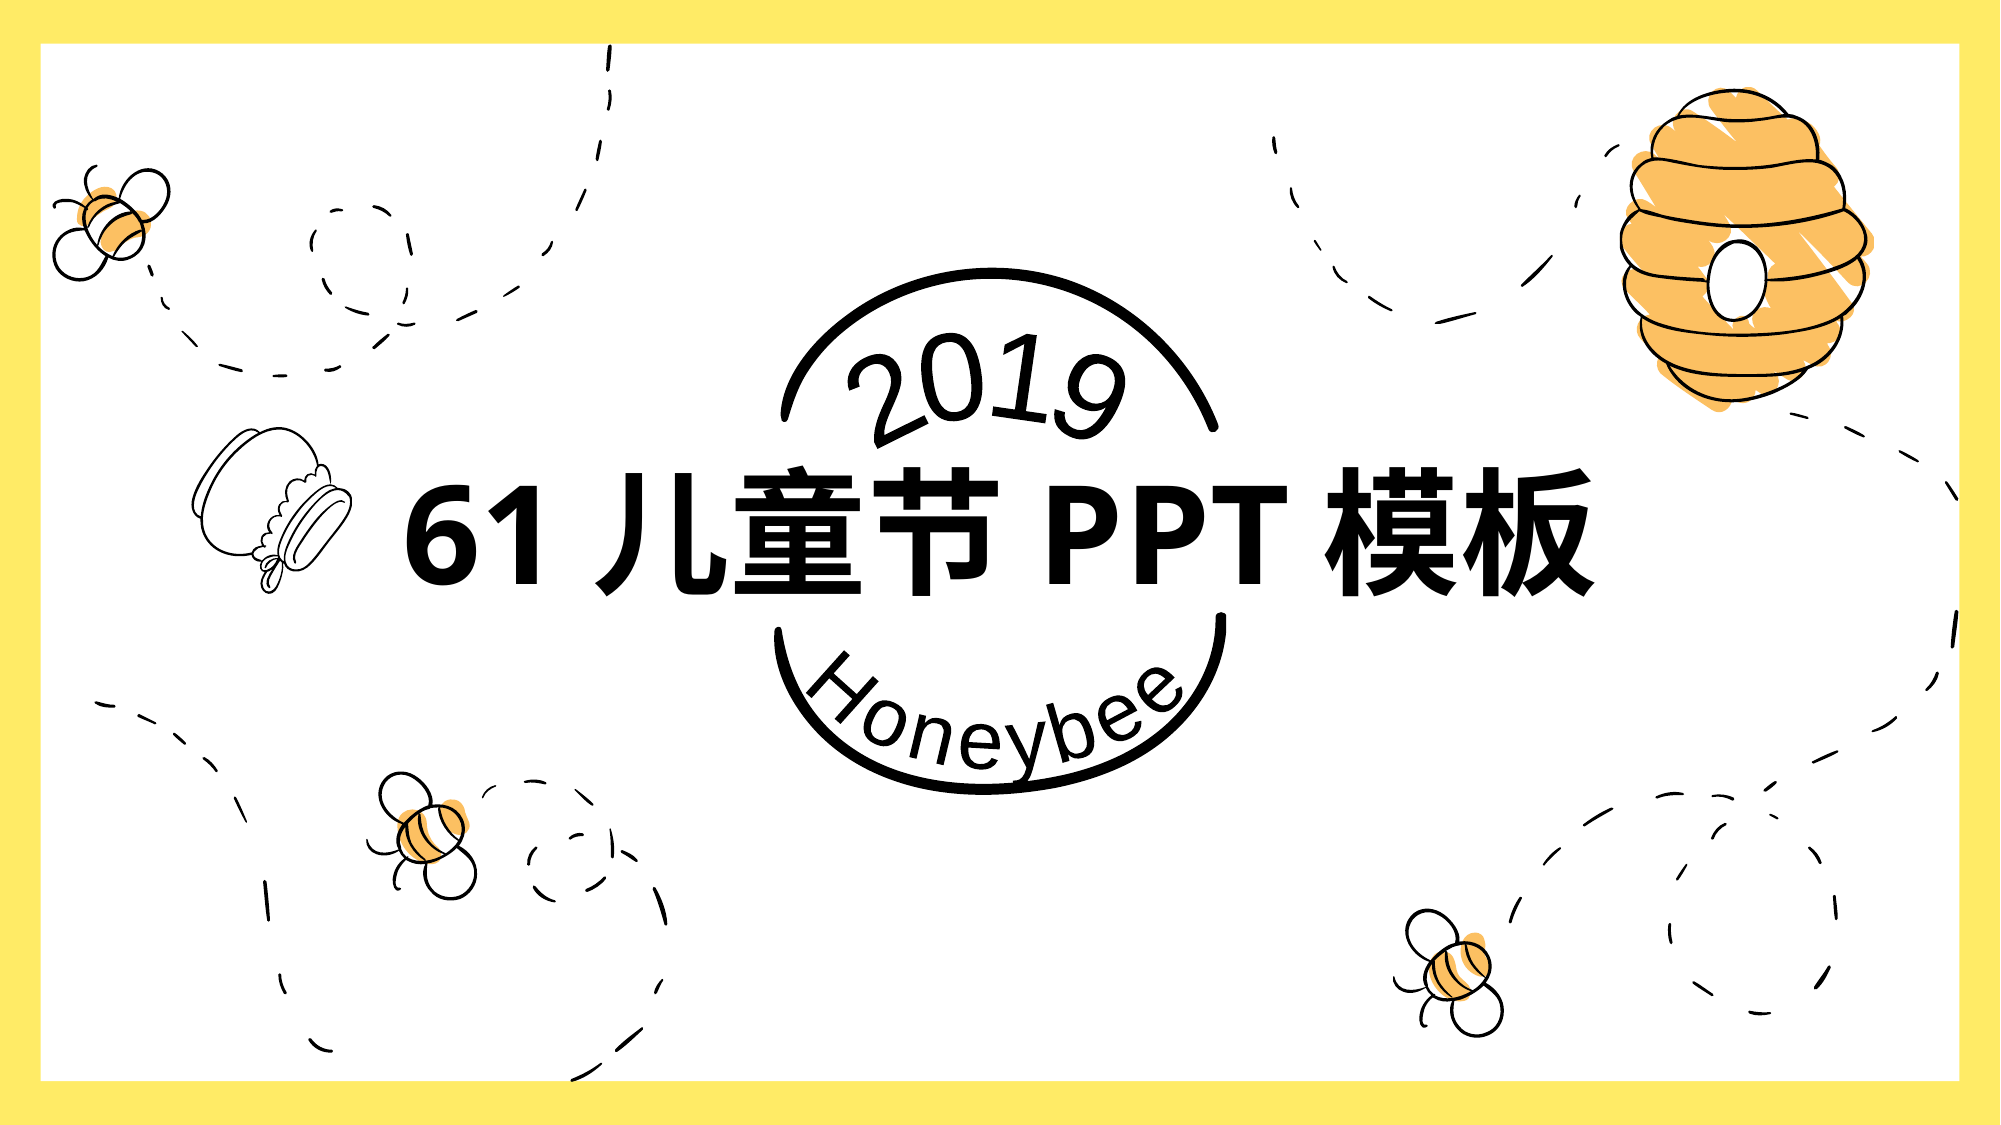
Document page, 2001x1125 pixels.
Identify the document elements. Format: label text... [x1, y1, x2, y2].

picture [93, 699, 669, 1082]
picture [773, 611, 1227, 796]
picture [1391, 609, 1959, 1039]
picture [1271, 87, 1959, 500]
picture [775, 264, 1204, 477]
text_box 61儿童节PPT模板 [357, 439, 1643, 620]
picture [191, 427, 352, 594]
picture [51, 43, 613, 378]
